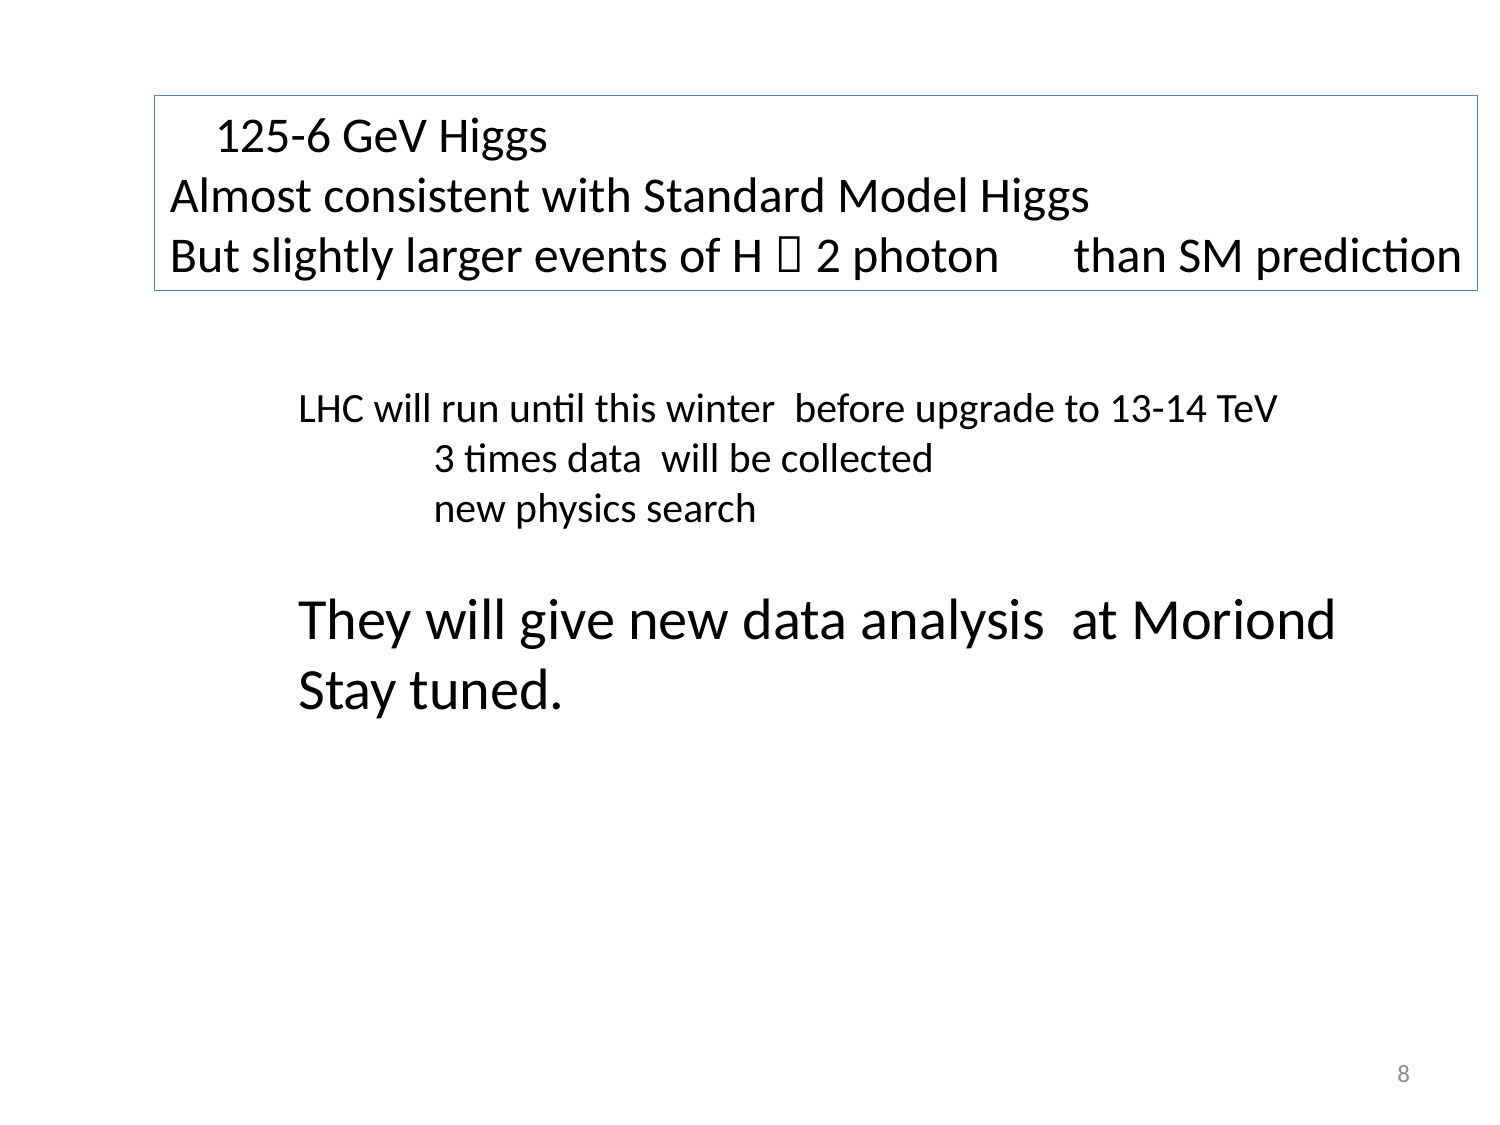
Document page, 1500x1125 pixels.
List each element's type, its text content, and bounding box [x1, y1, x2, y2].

slide_number 8 [1074, 1042, 1425, 1103]
text_box LHC will run until this winter before upgrade to 13-14 TeV 3 times data will be collected new physics search They will give new data analysis at Moriond Stay tuned. [283, 373, 1353, 729]
text_box 125-6 GeV Higgs Almost consistent with Standard Model Higgs But slightly larger events of H  2 photon than SM prediction [154, 95, 1478, 291]
